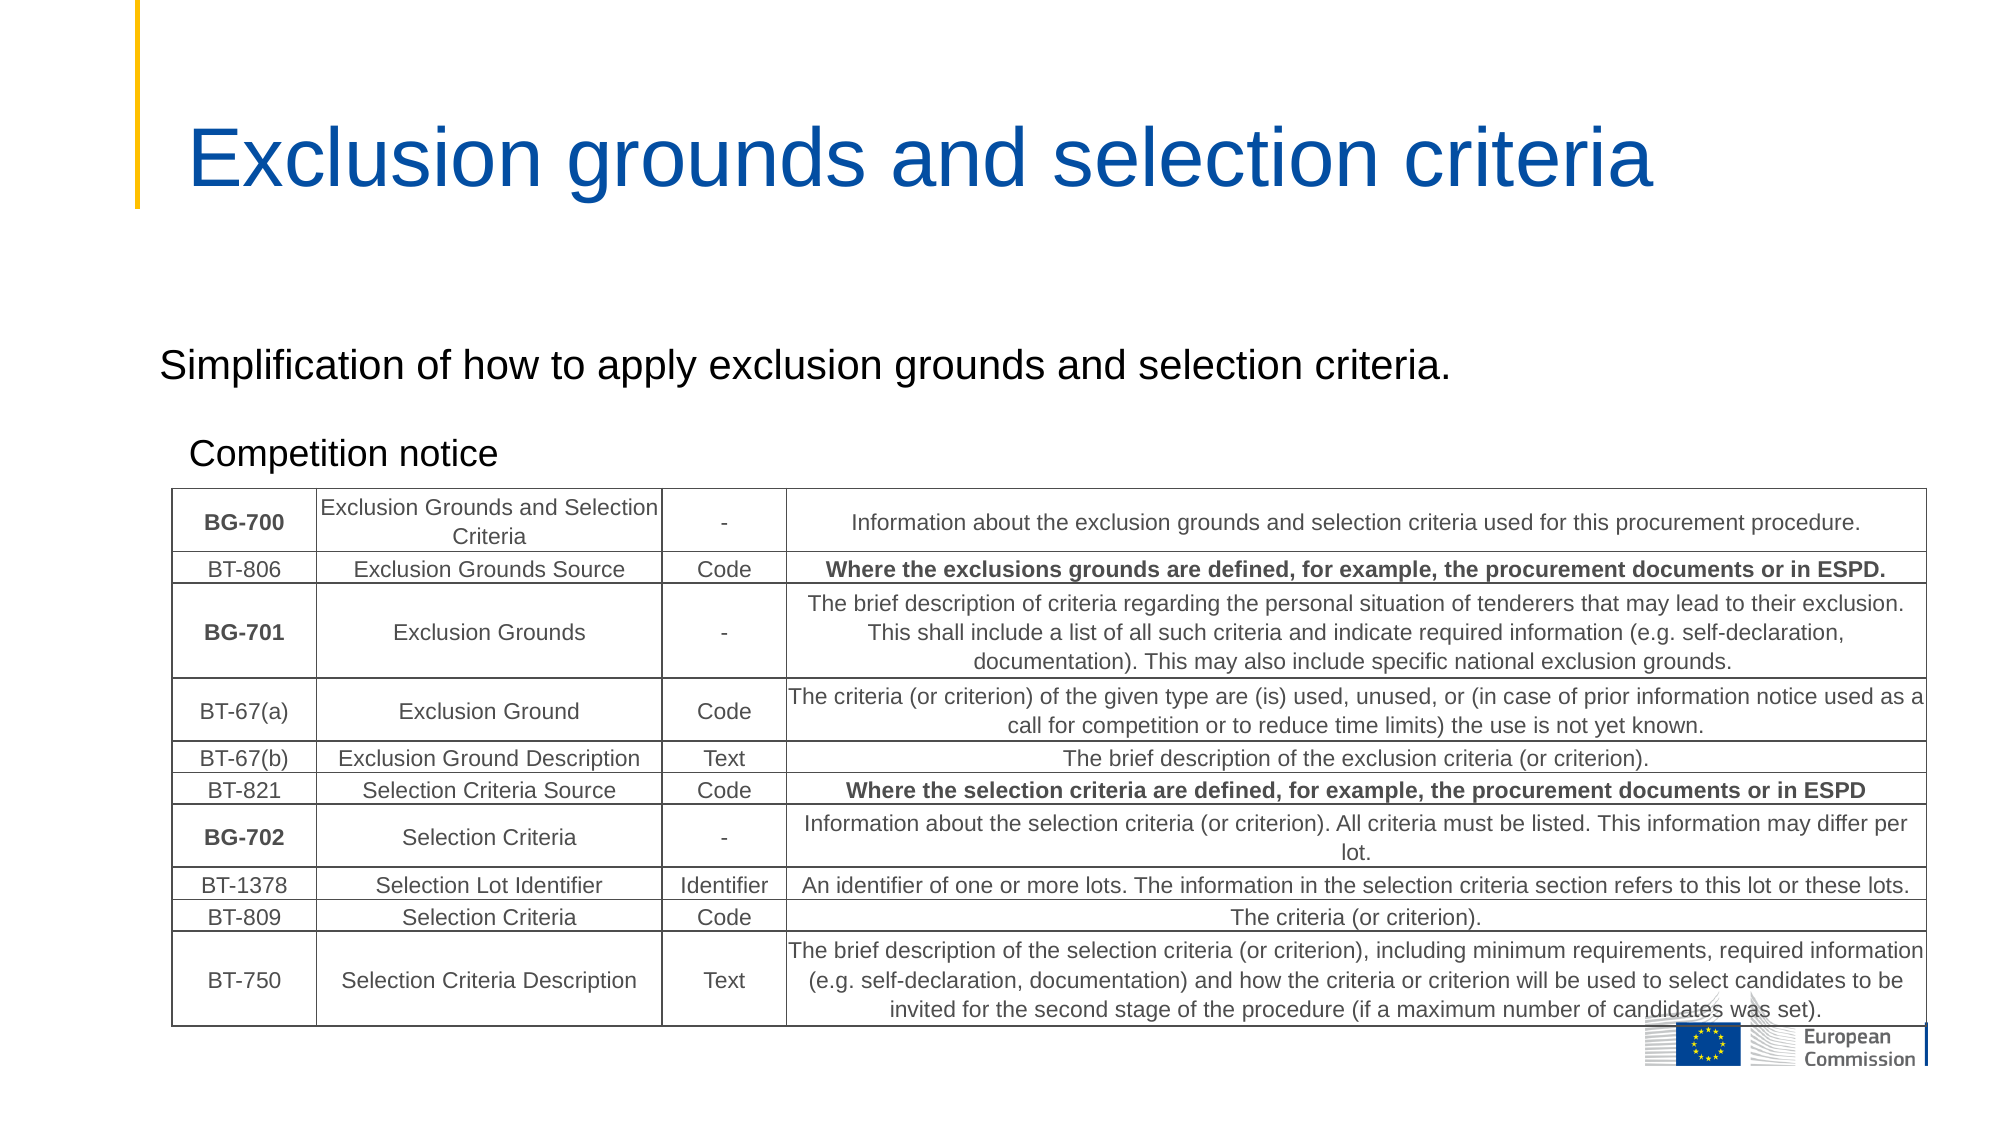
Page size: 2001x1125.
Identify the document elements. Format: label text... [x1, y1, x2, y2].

table_cell BT-67(b) [173, 742, 316, 772]
table_cell Code [663, 552, 786, 582]
table_header Information about the exclusion grounds and selection criteria used for this procurement procedure. [787, 489, 1926, 551]
table_cell Selection Lot Identifier [317, 868, 661, 899]
table_cell An identifier of one or more lots. The information in the selection criteria section refers to this lot or these lots. [787, 868, 1926, 899]
table_cell Selection Criteria Source [317, 773, 661, 803]
table_cell BT-806 [173, 552, 316, 582]
table_cell Exclusion Ground Description [317, 742, 661, 772]
table_cell Exclusion Grounds Source [317, 552, 661, 582]
table_cell The brief description of the exclusion criteria (or criterion). [787, 742, 1926, 772]
table_cell Selection Criteria [317, 805, 661, 866]
table_cell Where the selection criteria are defined, for example, the procurement documents or in ESPD [787, 773, 1926, 803]
text_box Simplification of how to apply exclusion grounds and selection criteria. [144, 330, 1927, 396]
table_header - [663, 489, 786, 551]
table_cell The criteria (or criterion) of the given type are (is) used, unused, or (in case of prior information notice used as a call for competition or to reduce time limits) the use is not yet known. [787, 679, 1926, 740]
table_cell BG-701 [173, 584, 316, 677]
table_cell Text [663, 932, 786, 1025]
table_cell BT-809 [173, 900, 316, 930]
picture [1645, 991, 1928, 1066]
table_cell Information about the selection criteria (or criterion). All criteria must be listed. This information may differ per lot. [787, 805, 1926, 866]
table_header BG-700 [173, 489, 316, 551]
table_cell - [663, 584, 786, 677]
table_cell BT-67(a) [173, 679, 316, 740]
table_cell The brief description of the selection criteria (or criterion), including minimum requirements, required information (e.g. self-declaration, documentation) and how the criteria or criterion will be used to select candidates to be invited for the second stage of the procedure (if a maximum number of candidates was set). [787, 932, 1926, 1025]
text_box Competition notice [174, 421, 514, 481]
table_cell The criteria (or criterion). [787, 900, 1926, 930]
table_cell Text [663, 742, 786, 772]
table_cell Selection Criteria [317, 900, 661, 930]
table_cell Code [663, 900, 786, 930]
table_cell Exclusion Grounds [317, 584, 661, 677]
table_cell BT-750 [173, 932, 316, 1025]
title Exclusion grounds and selection criteria [172, 103, 1890, 205]
table_cell Where the exclusions grounds are defined, for example, the procurement documents or in ESPD. [787, 552, 1926, 582]
table_cell BG-702 [173, 805, 316, 866]
table_cell - [663, 805, 786, 866]
table_cell BT-821 [173, 773, 316, 803]
table_cell Code [663, 773, 786, 803]
table_cell Identifier [663, 868, 786, 899]
table_cell The brief description of criteria regarding the personal situation of tenderers that may lead to their exclusion. This shall include a list of all such criteria and indicate required information (e.g. self-declaration, documentation). This may also include specific national exclusion grounds. [787, 584, 1926, 677]
table_cell Exclusion Ground [317, 679, 661, 740]
table_cell BT-1378 [173, 868, 316, 899]
table_header Exclusion Grounds and Selection Criteria [317, 489, 661, 551]
table_cell Code [663, 679, 786, 740]
table_cell Selection Criteria Description [317, 932, 661, 1025]
